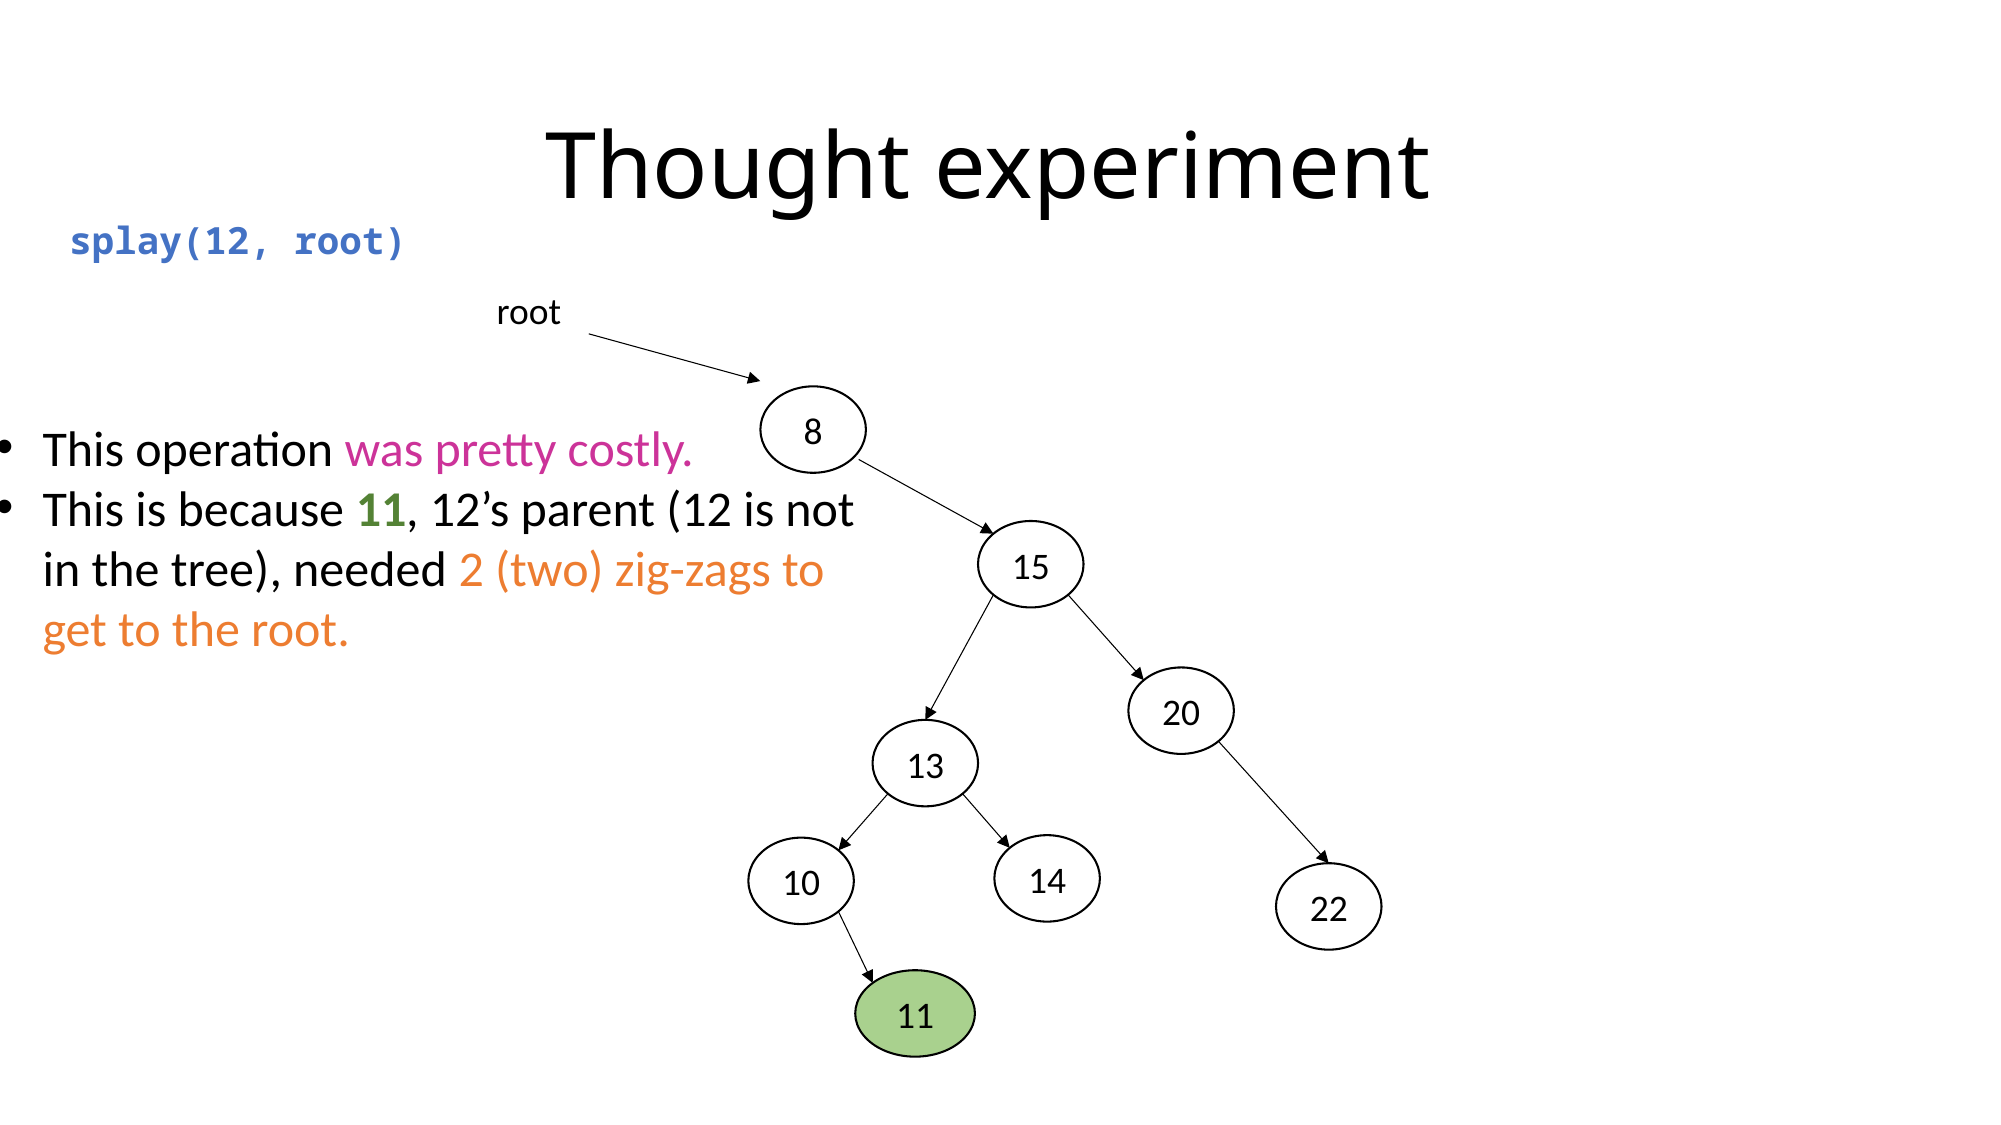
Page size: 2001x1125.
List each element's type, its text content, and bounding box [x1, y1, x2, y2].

text_box 20 [1127, 666, 1235, 755]
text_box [838, 911, 873, 983]
text_box 15 [976, 519, 1085, 609]
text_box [858, 459, 994, 534]
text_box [1218, 741, 1329, 864]
text_box splay(12, root) [54, 209, 429, 270]
title Thought experiment [137, 59, 1863, 278]
text_box 14 [993, 834, 1101, 923]
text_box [962, 793, 1010, 848]
text_box root [481, 280, 645, 340]
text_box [838, 793, 888, 851]
text_box This operation was pretty costly. This is because 11, 12’s parent (12 is not in the tree), needed 2 (two) zig-zags to get to the root. [0, 408, 899, 664]
text_box 10 [747, 836, 855, 926]
text_box 11 [854, 969, 976, 1058]
text_box 8 [759, 385, 867, 474]
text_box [1067, 594, 1144, 681]
text_box 22 [1274, 862, 1383, 951]
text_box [925, 594, 994, 720]
text_box 13 [871, 718, 980, 808]
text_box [588, 333, 761, 382]
